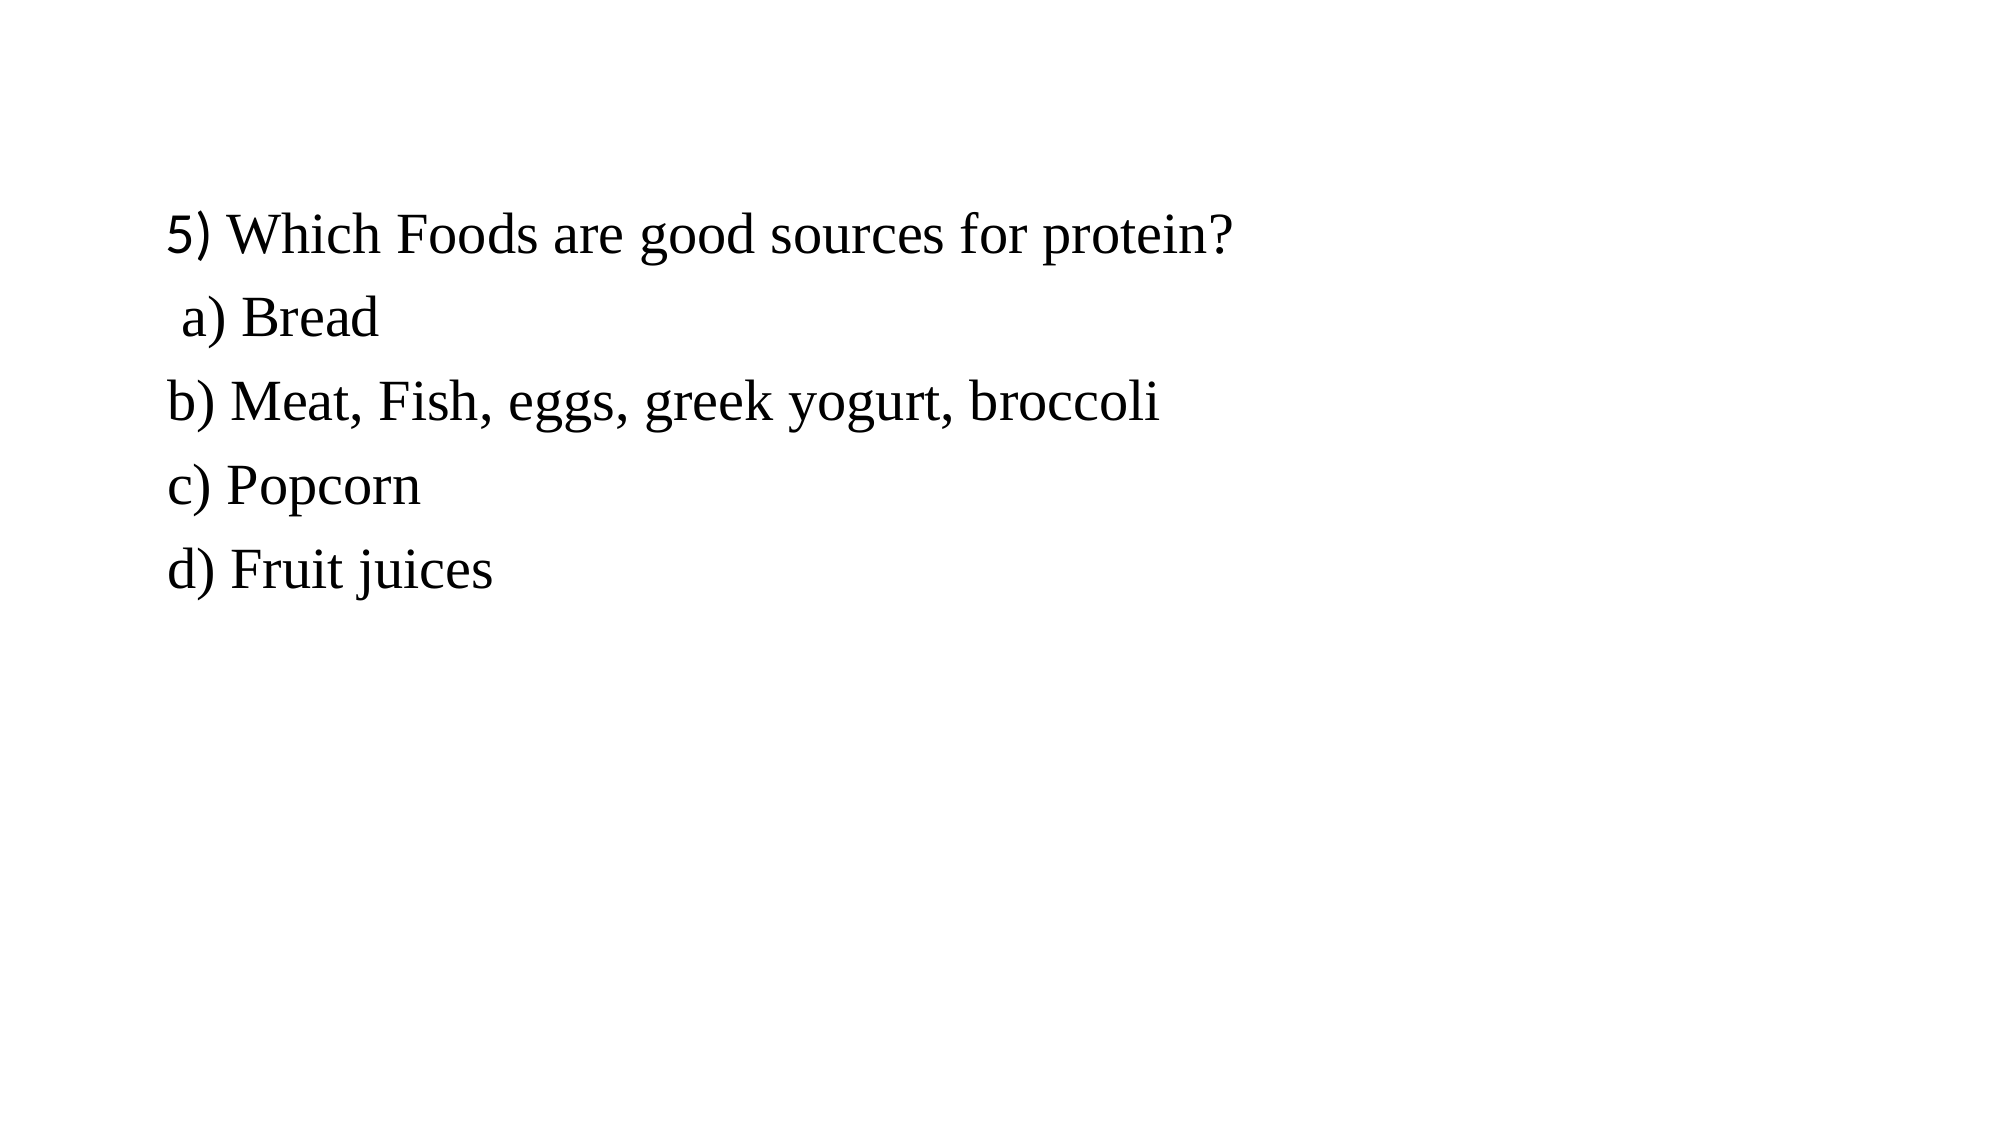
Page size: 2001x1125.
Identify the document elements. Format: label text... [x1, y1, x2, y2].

list 5) Which Foods are good sources for protein? a) Bread b) Meat, Fish, eggs, greek yogurt, broccoli c) Popcorn d) Fruit juices [137, 195, 1863, 1014]
